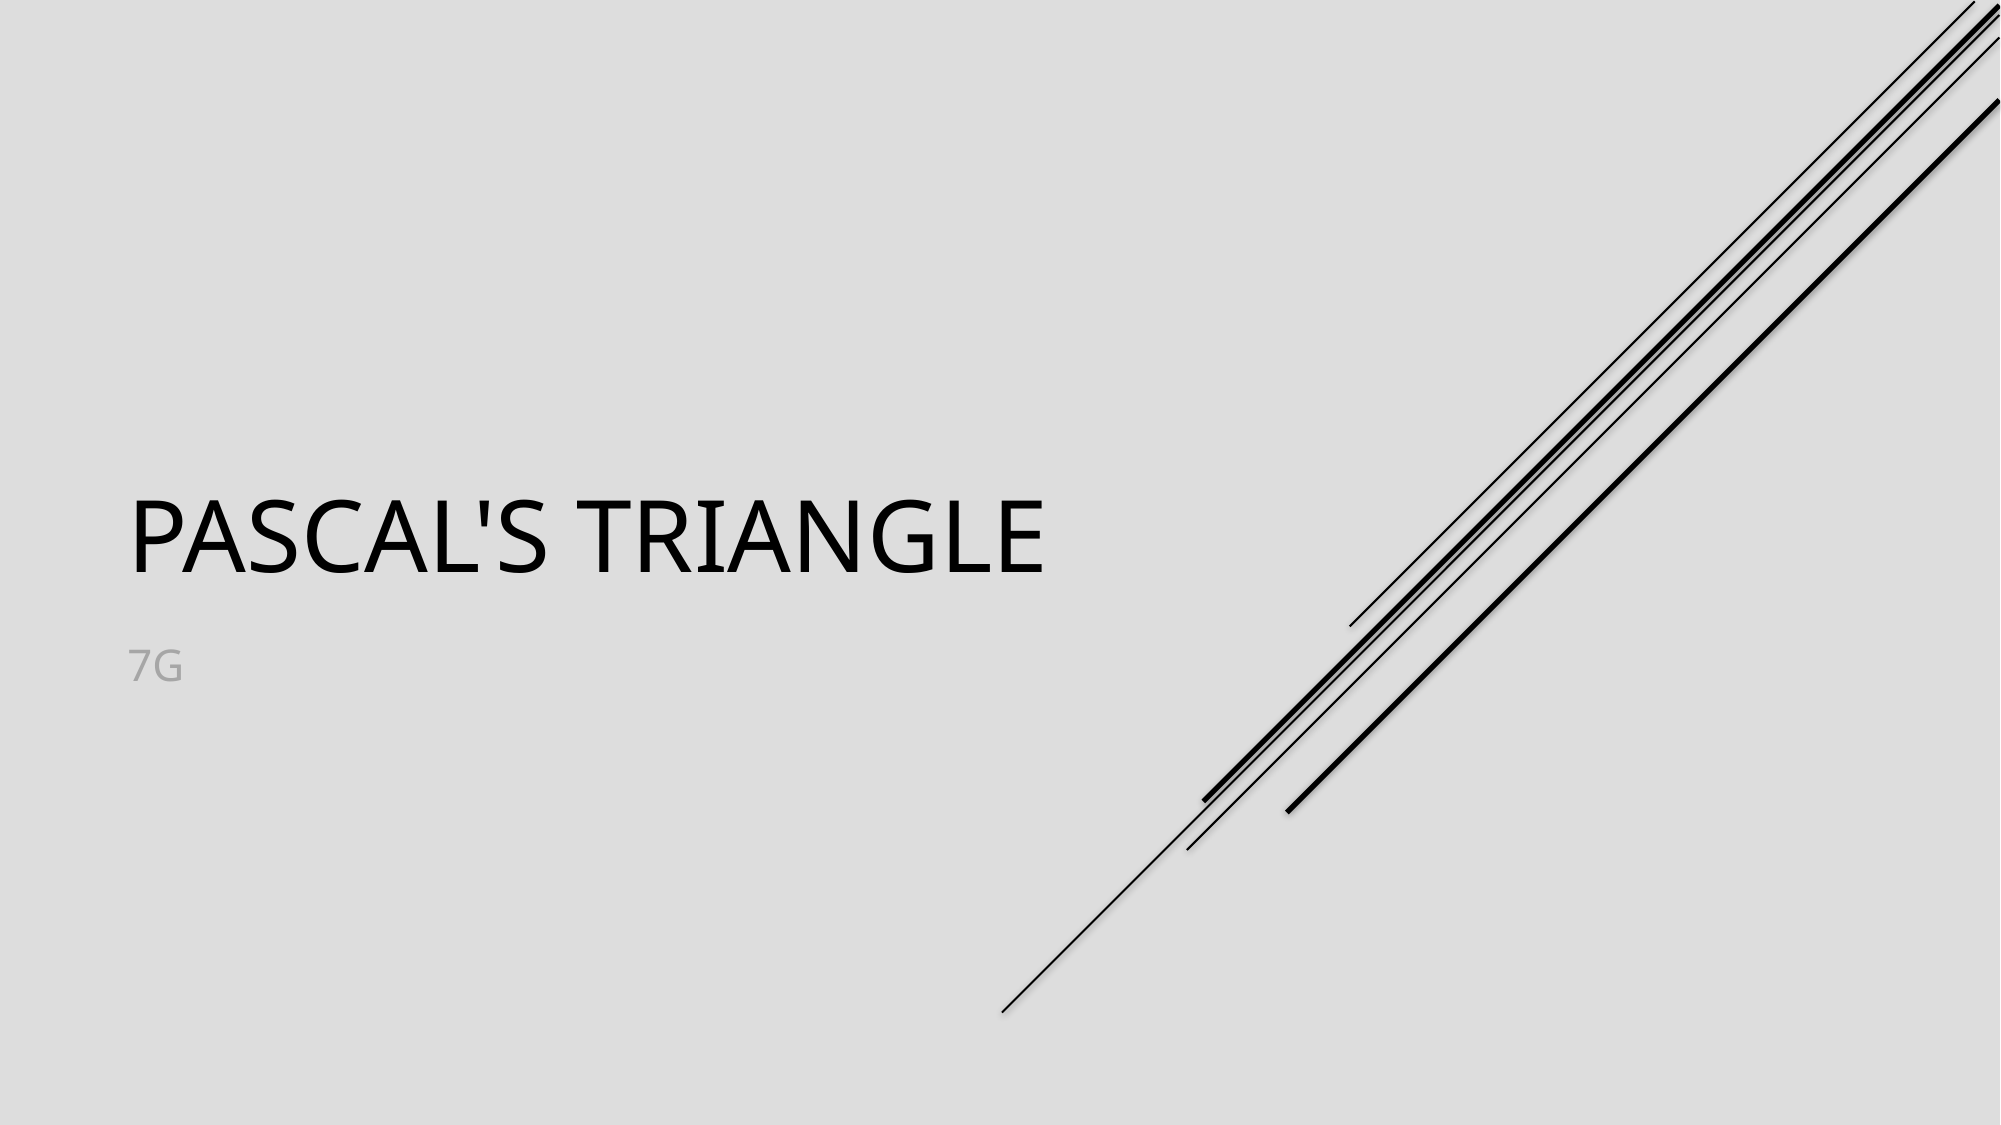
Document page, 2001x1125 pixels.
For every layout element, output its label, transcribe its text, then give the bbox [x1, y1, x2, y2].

title Pascal's triangle [112, 112, 1425, 600]
subtitle 7G [112, 630, 1163, 950]
